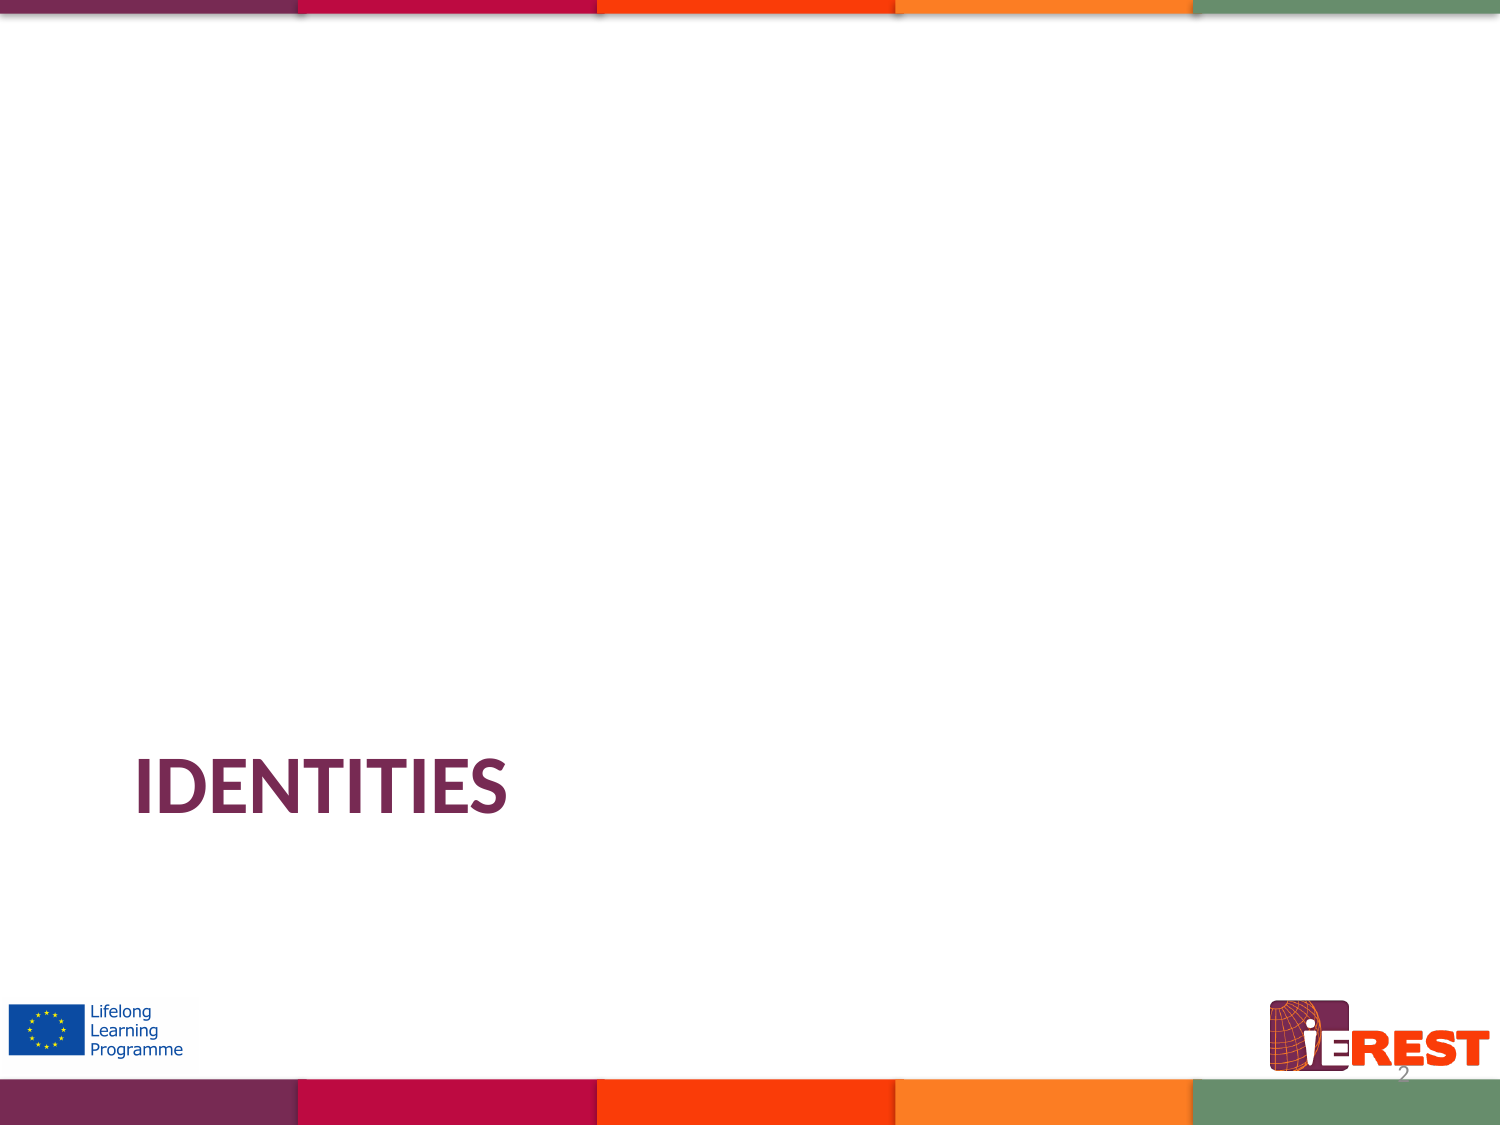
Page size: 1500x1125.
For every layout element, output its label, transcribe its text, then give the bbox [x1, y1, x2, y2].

picture [1259, 986, 1500, 1111]
picture [2, 997, 199, 1074]
title Identities [118, 722, 1394, 947]
slide_number 2 [1074, 1042, 1425, 1103]
